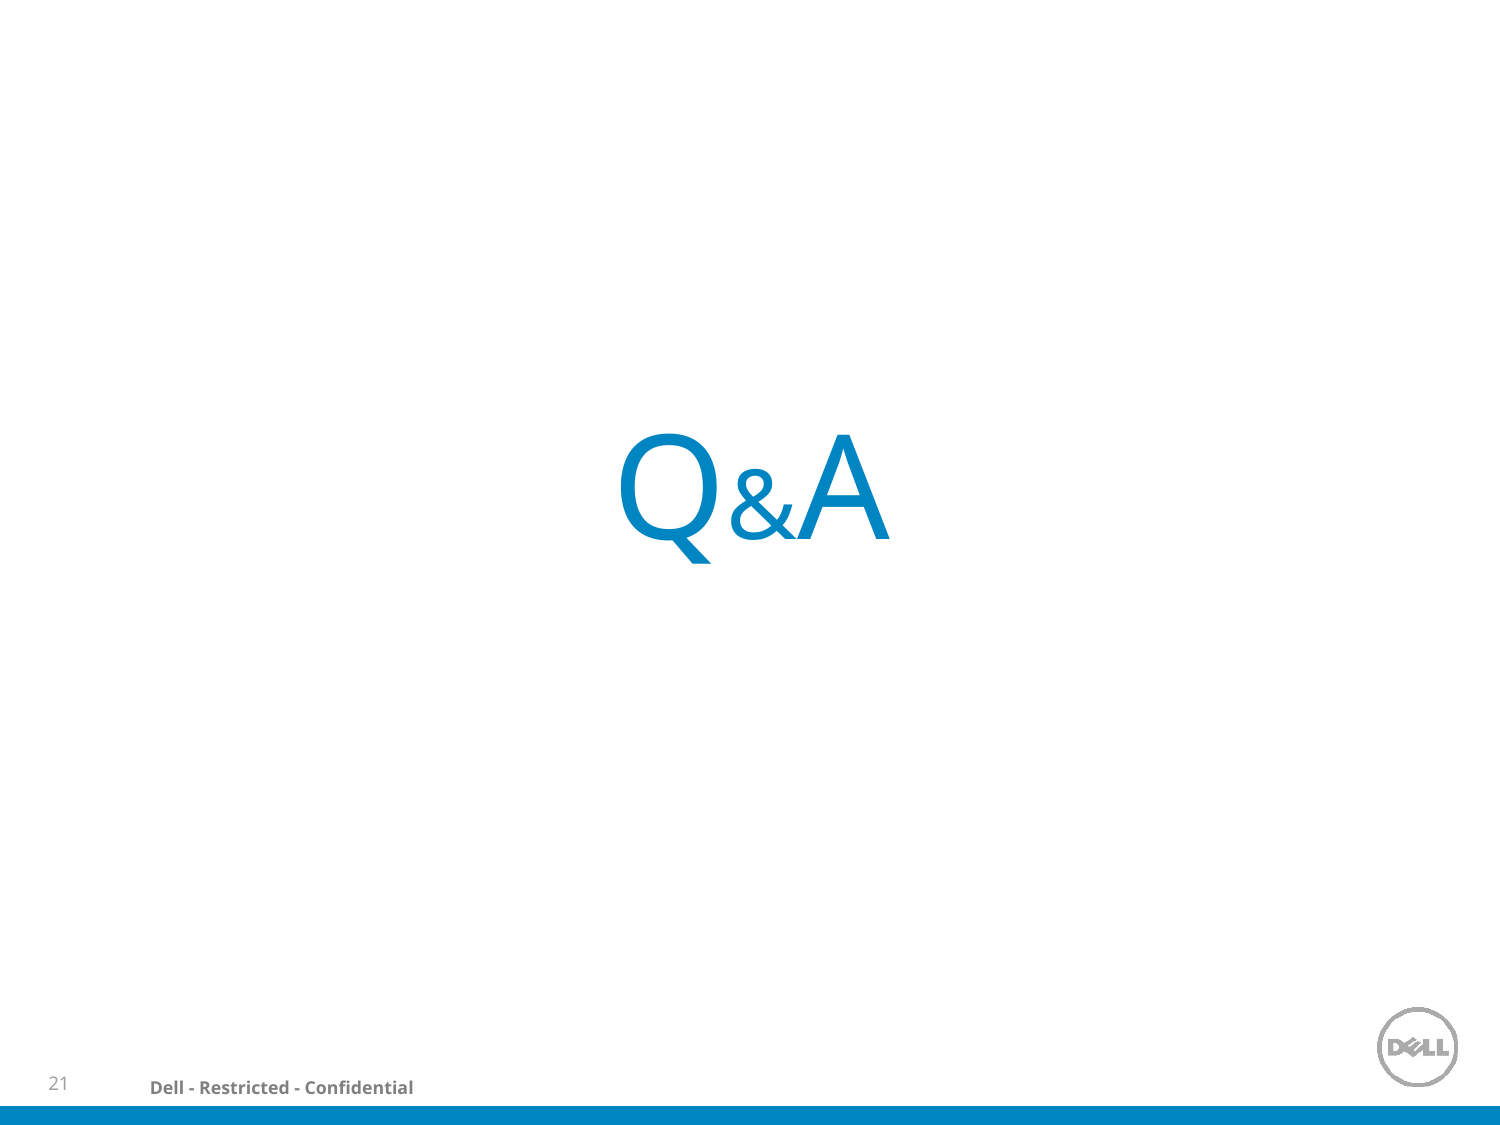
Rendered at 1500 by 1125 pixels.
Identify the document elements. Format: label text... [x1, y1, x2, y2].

title Q&A [75, 413, 1428, 572]
picture [1377, 1007, 1458, 1087]
